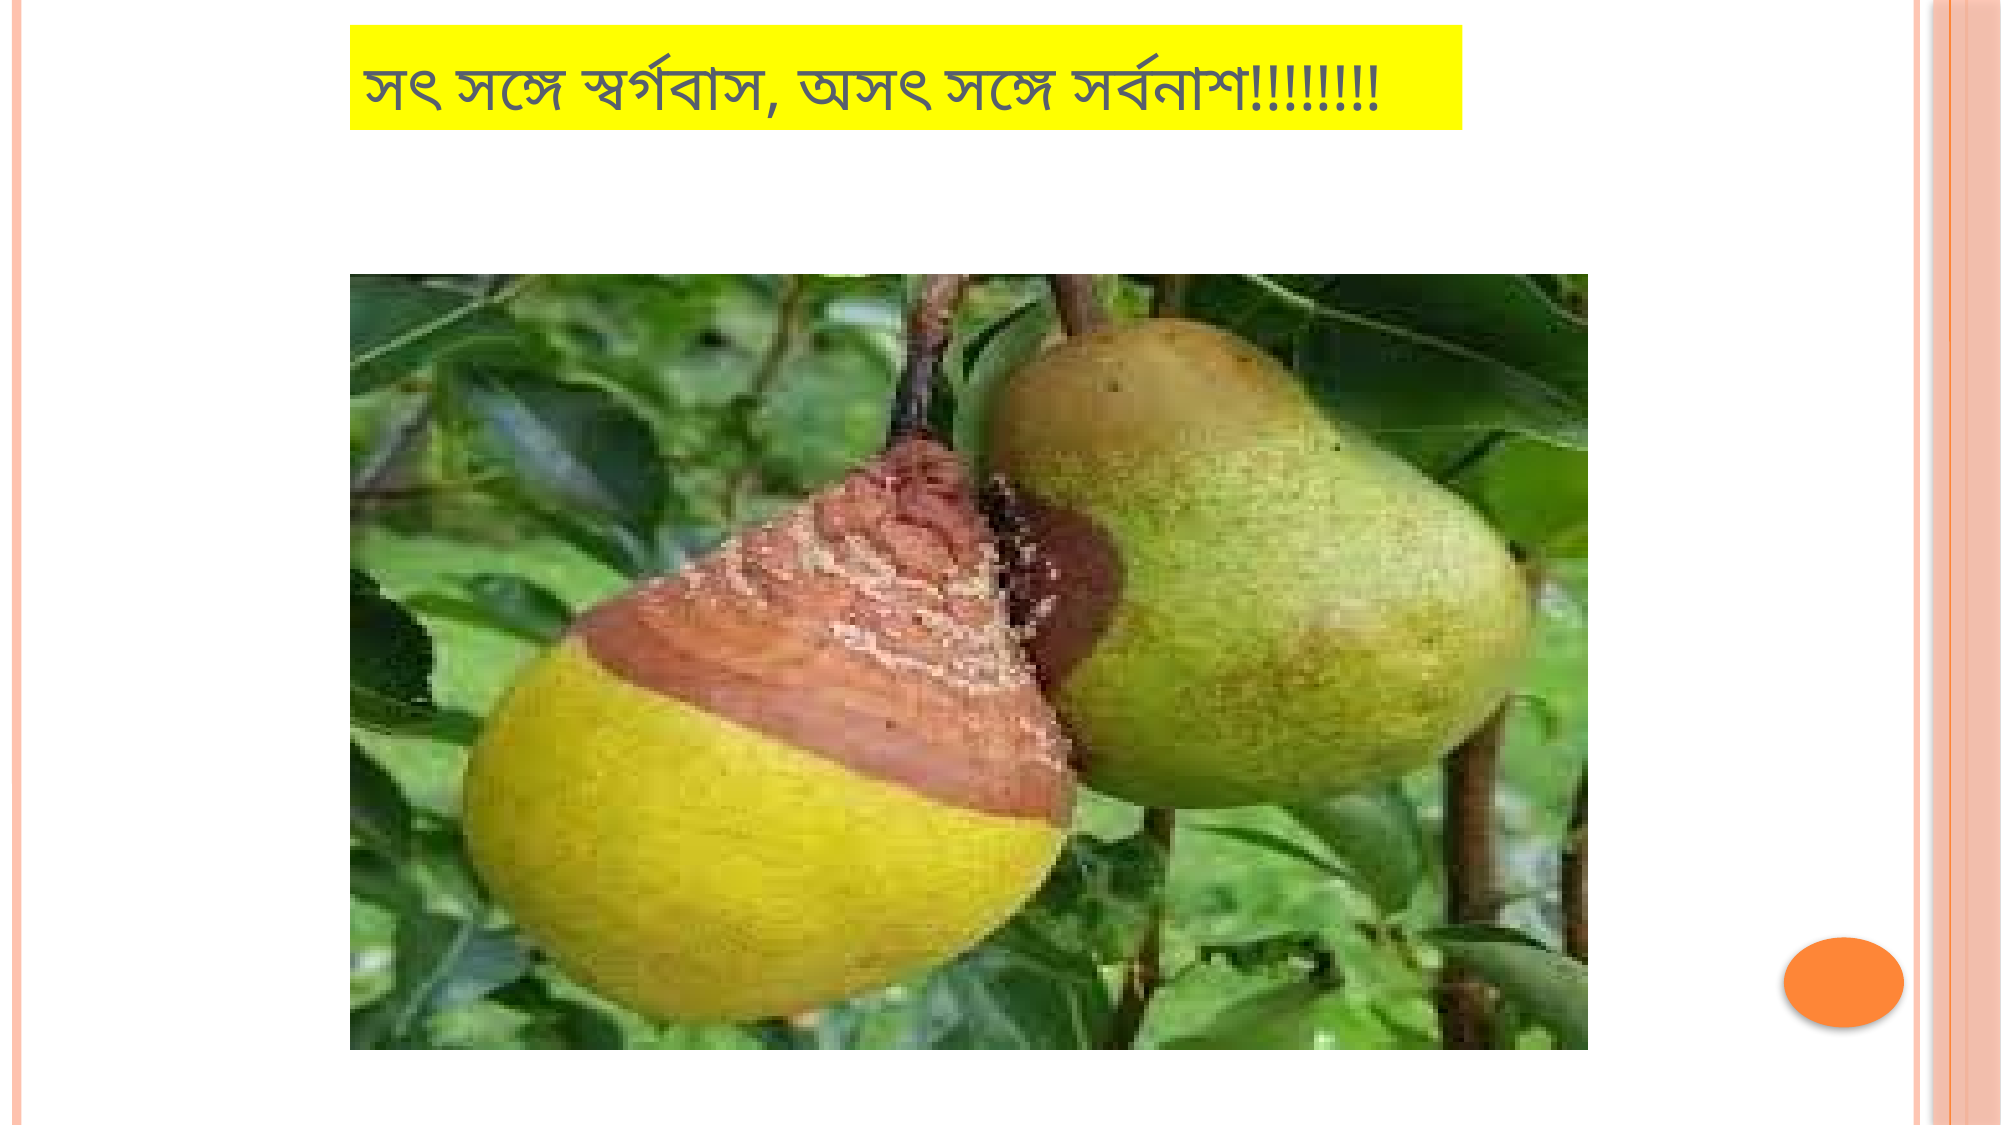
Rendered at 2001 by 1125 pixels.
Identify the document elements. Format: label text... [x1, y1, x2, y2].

title সৎ সঙ্গে স্বর্গবাস, অসৎ সঙ্গে সর্বনাশ!!!!!!!! [350, 24, 1463, 130]
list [349, 274, 1588, 1051]
